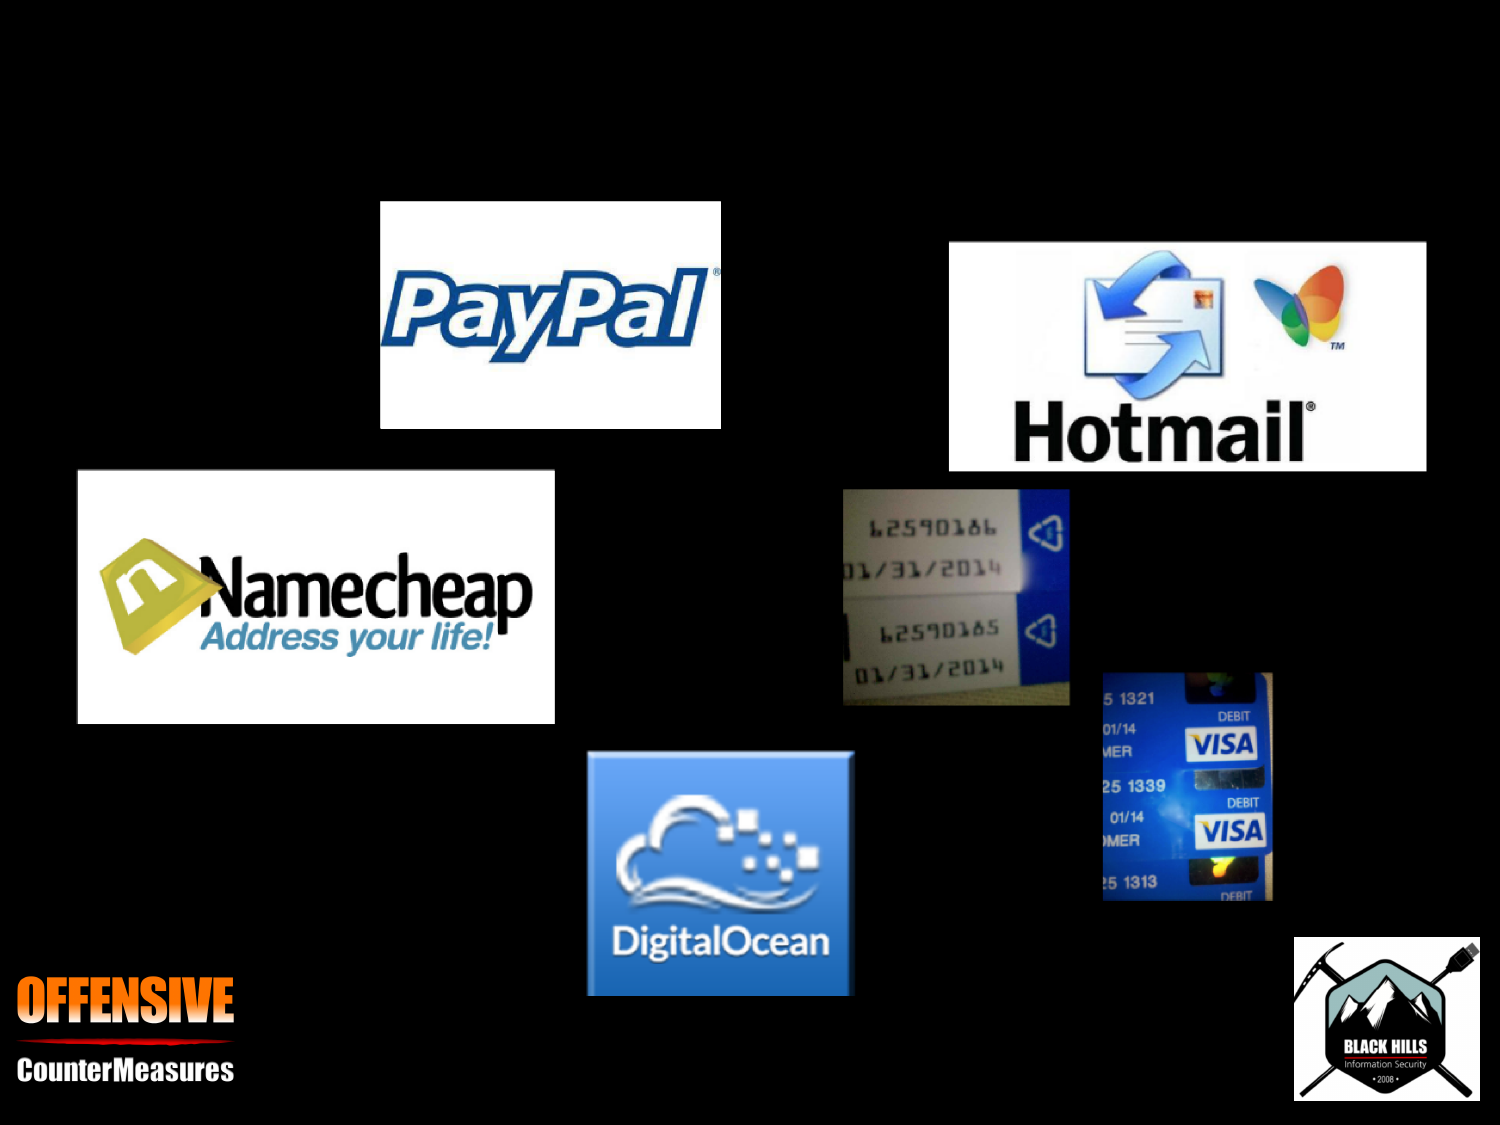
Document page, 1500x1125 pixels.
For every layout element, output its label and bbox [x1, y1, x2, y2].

picture [0, 128, 1500, 1102]
